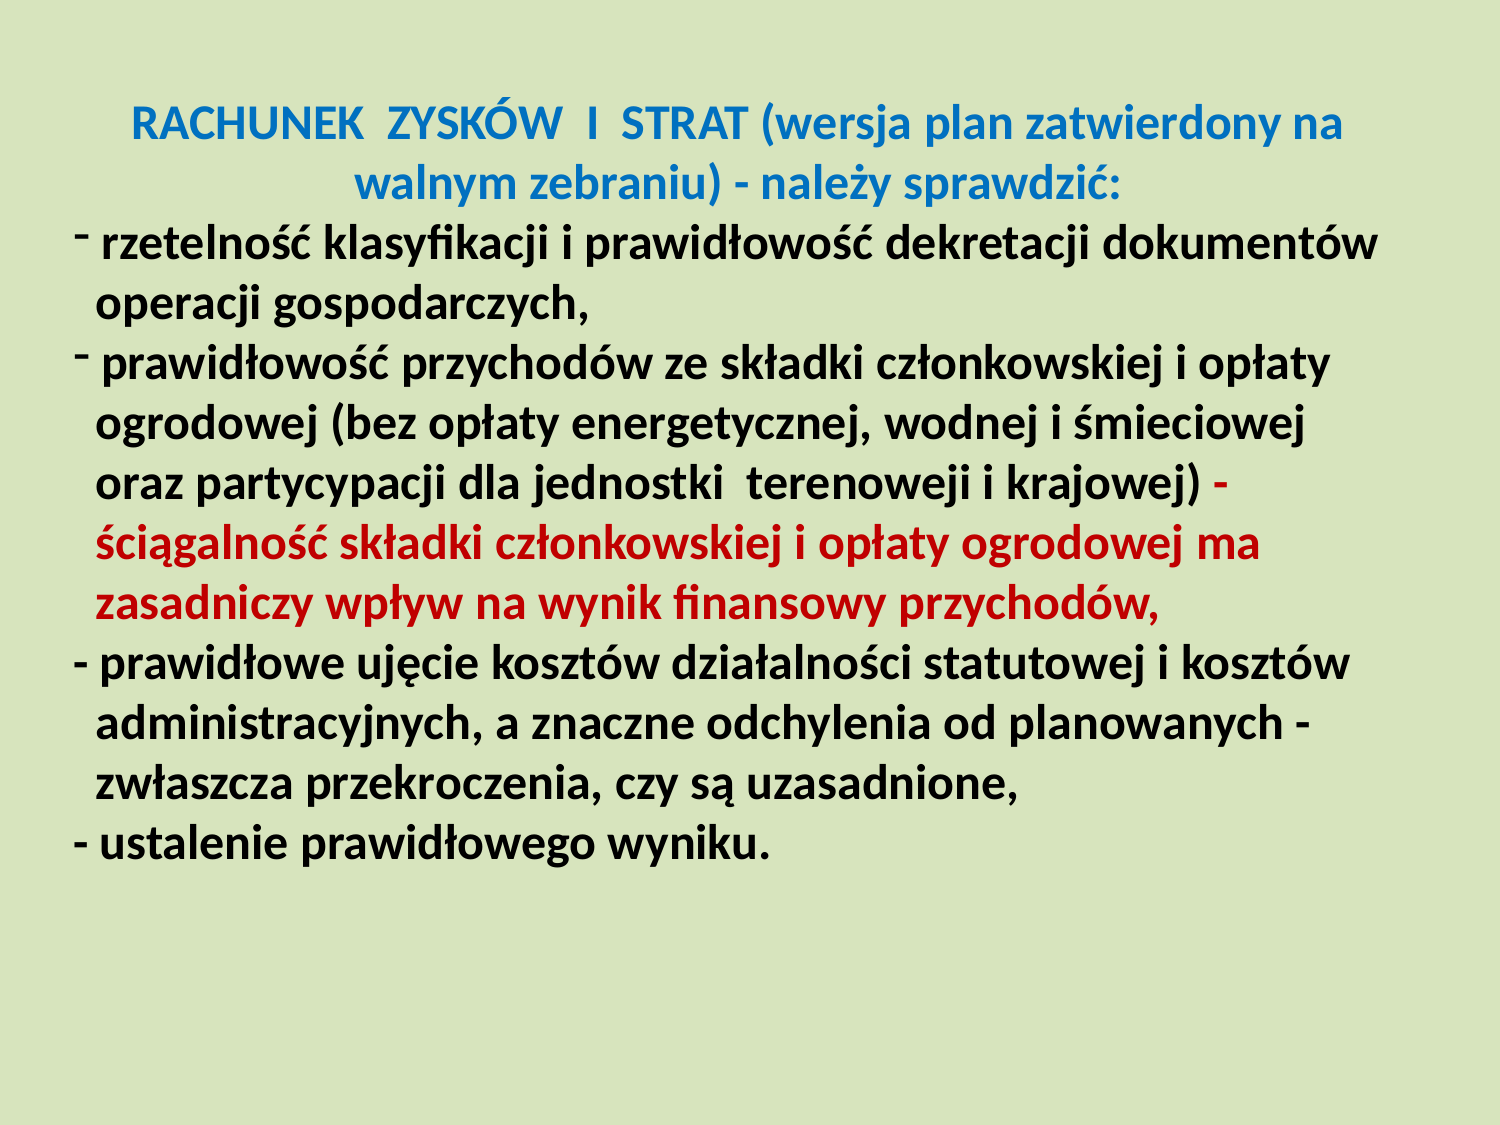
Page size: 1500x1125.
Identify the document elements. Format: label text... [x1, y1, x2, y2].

text_box RACHUNEK ZYSKÓW I STRAT (wersja plan zatwierdony na walnym zebraniu) - należy sprawdzić: rzetelność klasyfikacji i prawidłowość dekretacji dokumentów operacji gospodarczych, prawidłowość przychodów ze składki członkowskiej i opłaty ogrodowej (bez opłaty energetycznej, wodnej i śmieciowej oraz partycypacji dla jednostki terenoweji i krajowej) - ściągalność składki członkowskiej i opłaty ogrodowej ma zasadniczy wpływ na wynik finansowy przychodów, - prawidłowe ujęcie kosztów działalności statutowej i kosztów administracyjnych, a znaczne odchylenia od planowanych - zwłaszcza przekroczenia, czy są uzasadnione, - ustalenie prawidłowego wyniku. [58, 81, 1418, 937]
